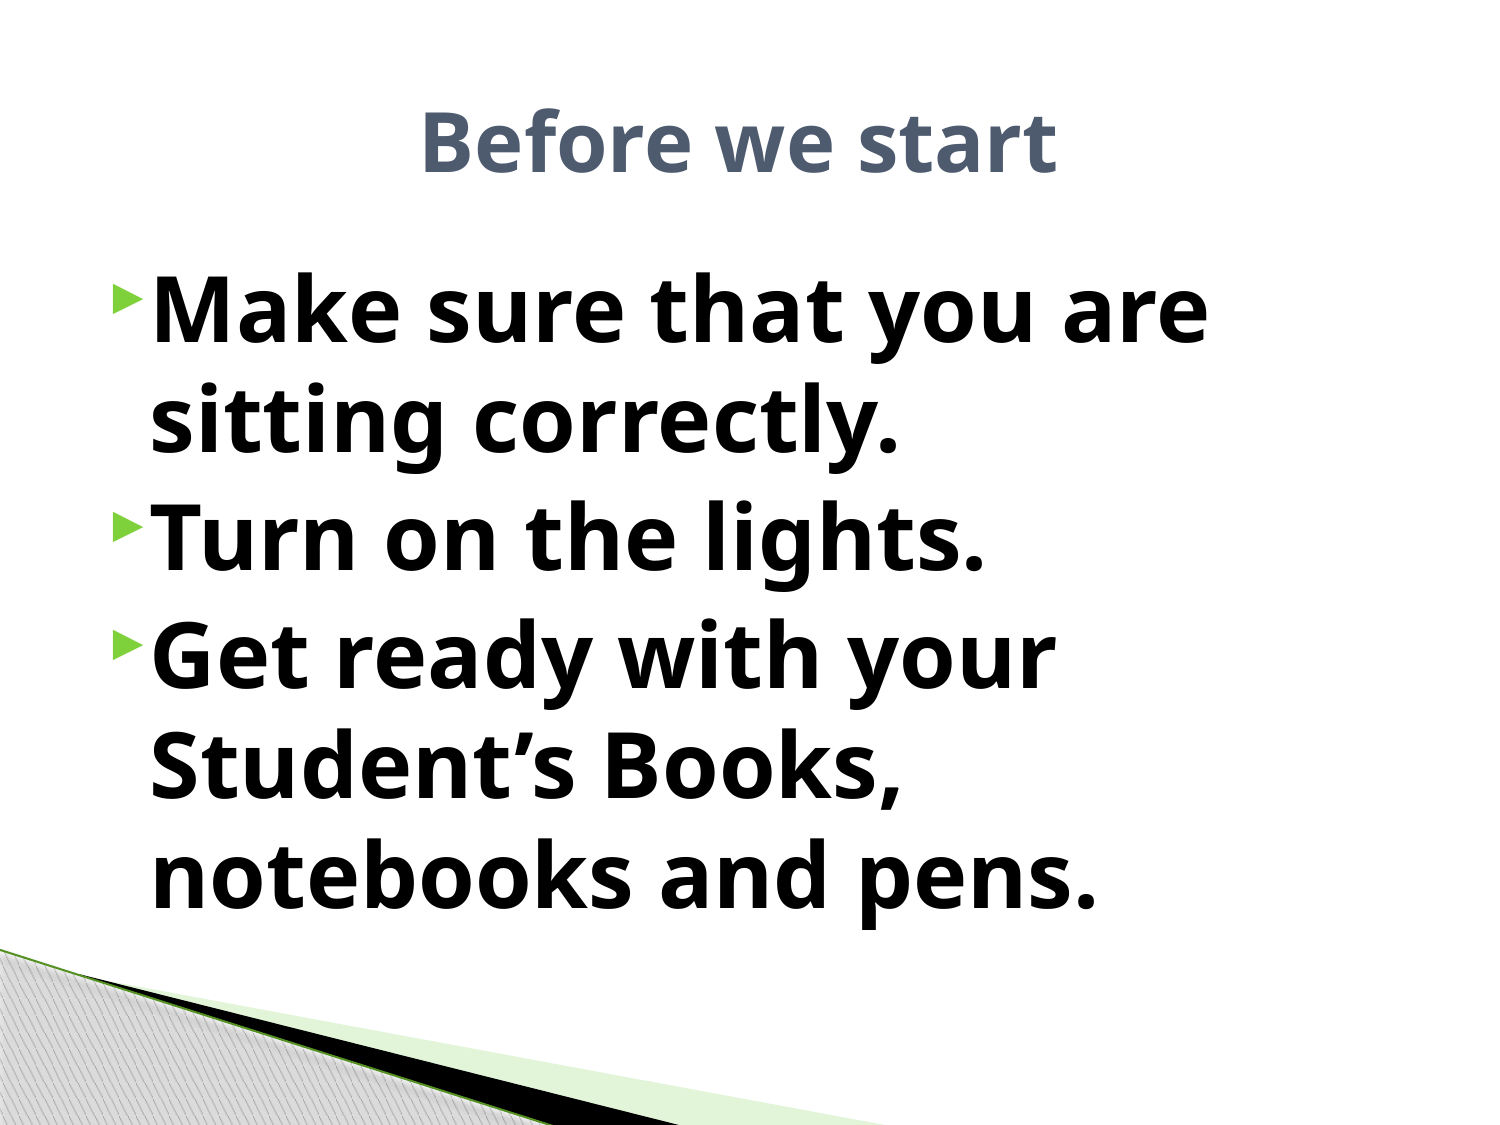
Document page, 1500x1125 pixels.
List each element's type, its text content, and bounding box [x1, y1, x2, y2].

list Make sure that you are sitting correctly. Turn on the lights. Get ready with your Student’s Books, notebooks and pens. [75, 243, 1425, 1047]
title Before we start [75, 45, 1425, 233]
